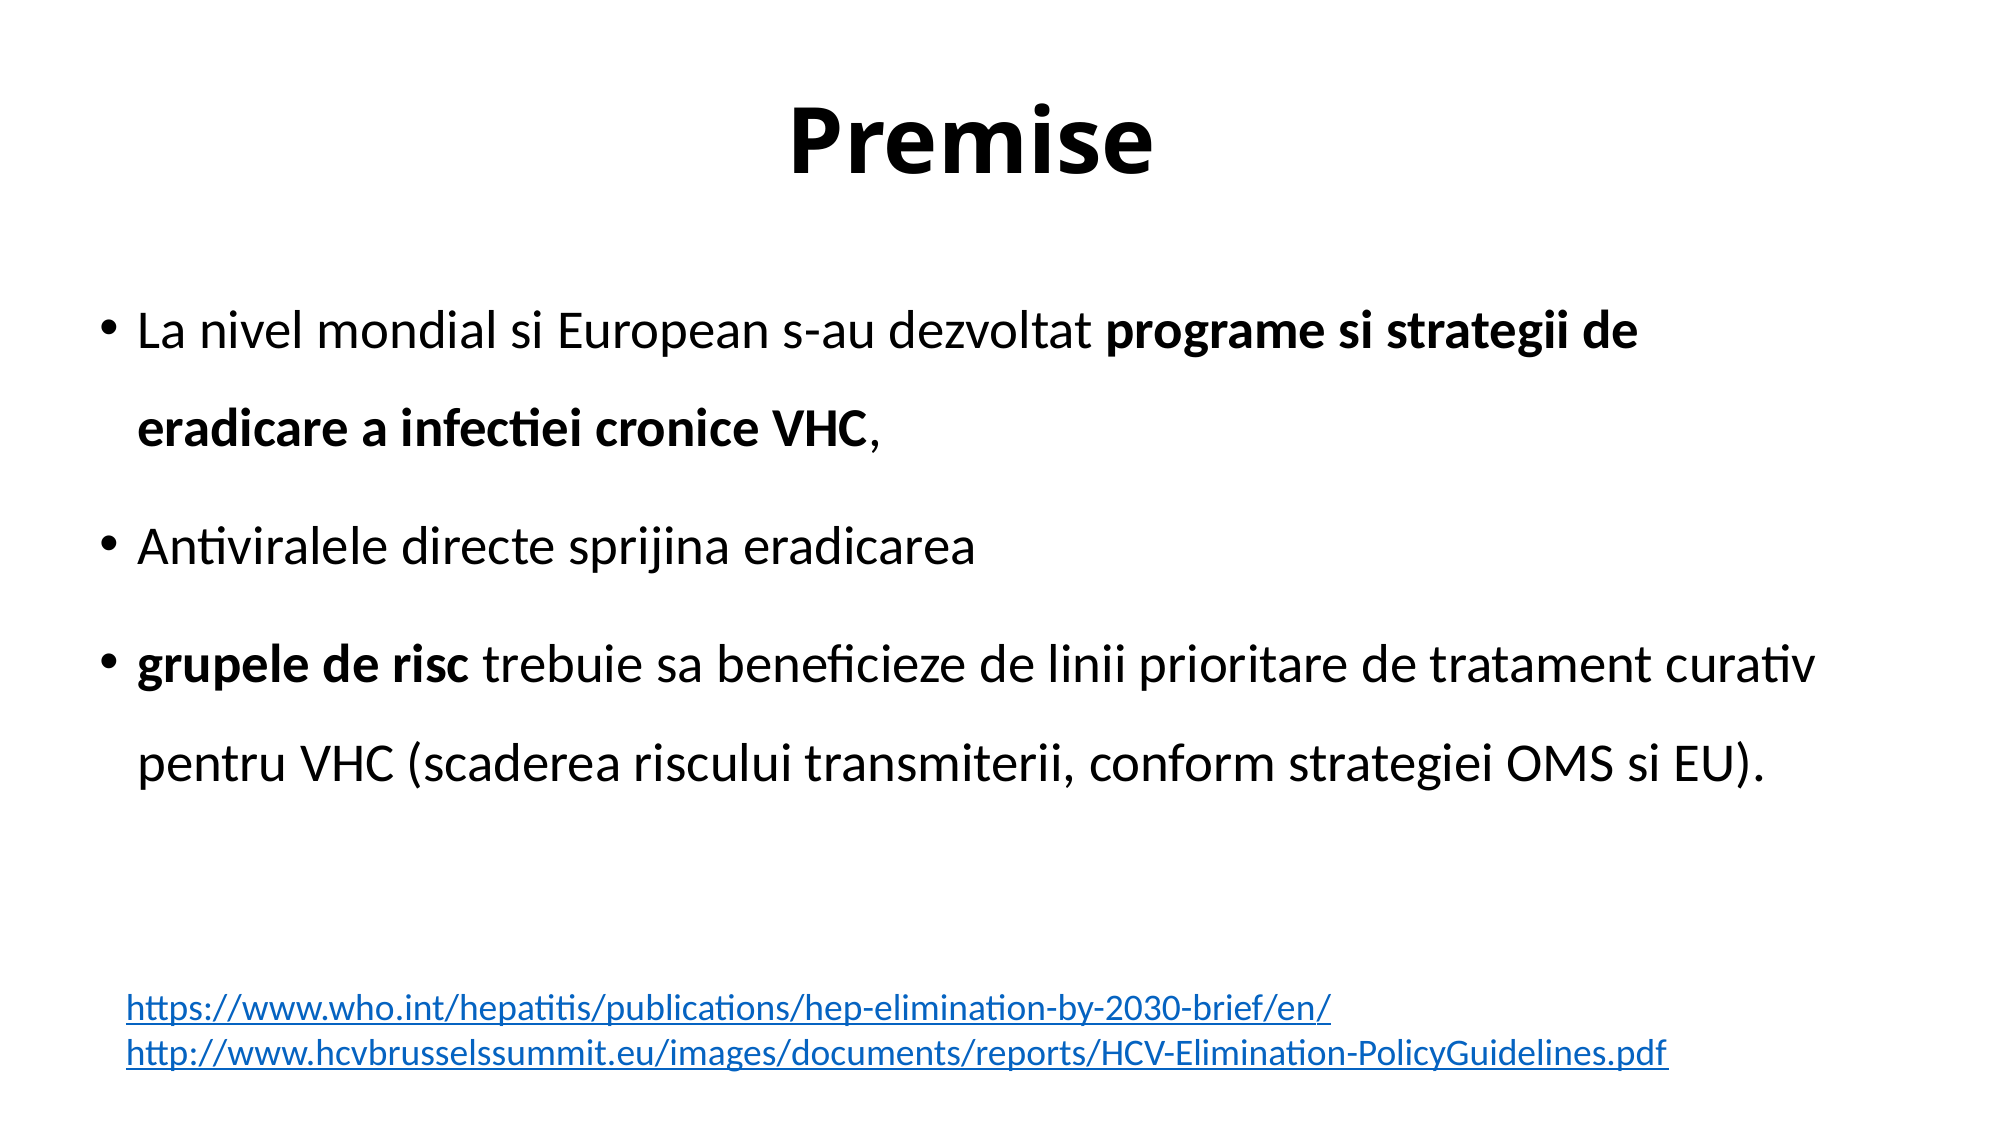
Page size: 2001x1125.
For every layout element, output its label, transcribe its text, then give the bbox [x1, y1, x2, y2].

text_box https://www.who.int/hepatitis/publications/hep-elimination-by-2030-brief/en/ http://www.hcvbrusselssummit.eu/images/documents/reports/HCV-Elimination-PolicyGuidelines.pdf [111, 975, 1824, 1125]
title Premise [147, 66, 1796, 221]
list La nivel mondial si European s-au dezvoltat programe si strategii de eradicare a infectiei cronice VHC, Antiviralele directe sprijina eradicarea grupele de risc trebuie sa beneficieze de linii prioritare de tratament curativ pentru VHC (scaderea riscului transmiterii, conform strategiei OMS si EU). [84, 253, 1863, 865]
